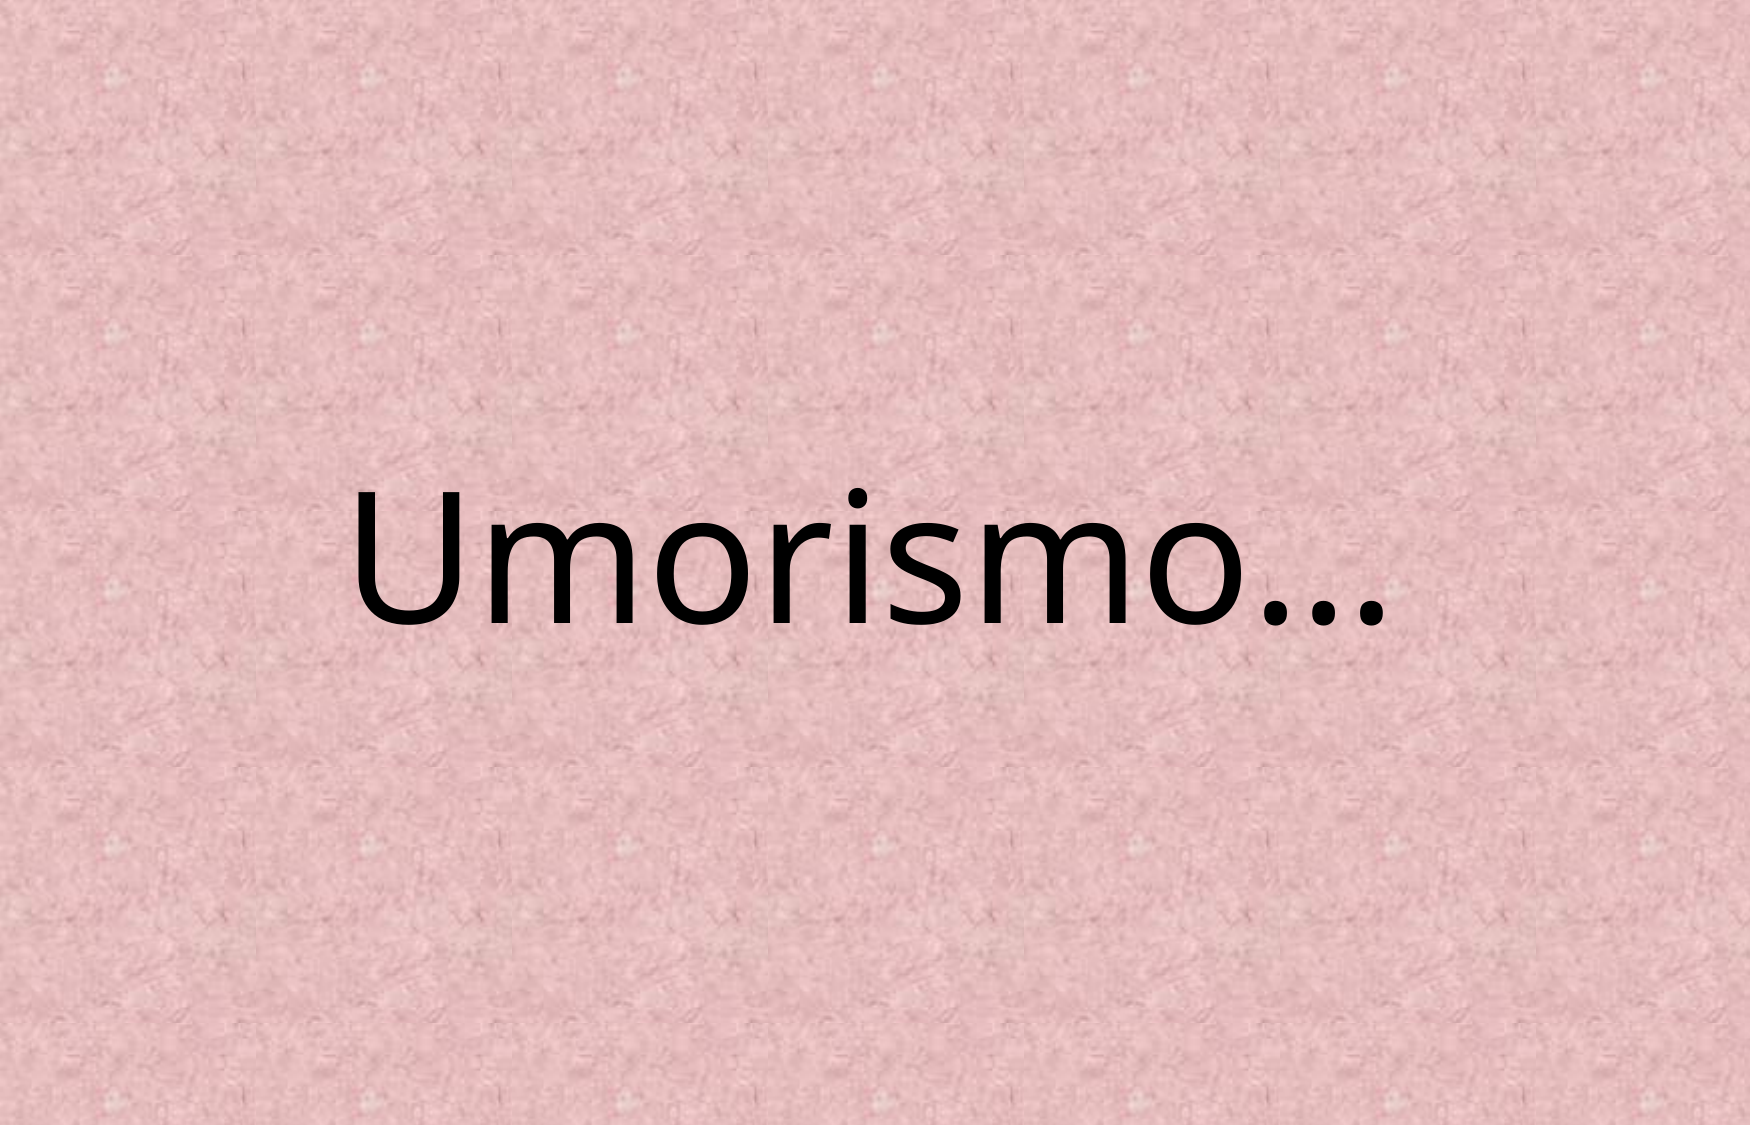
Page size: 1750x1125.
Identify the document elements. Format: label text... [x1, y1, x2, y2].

text_box Umorismo… [201, 432, 1537, 668]
picture [0, 0, 1750, 1125]
